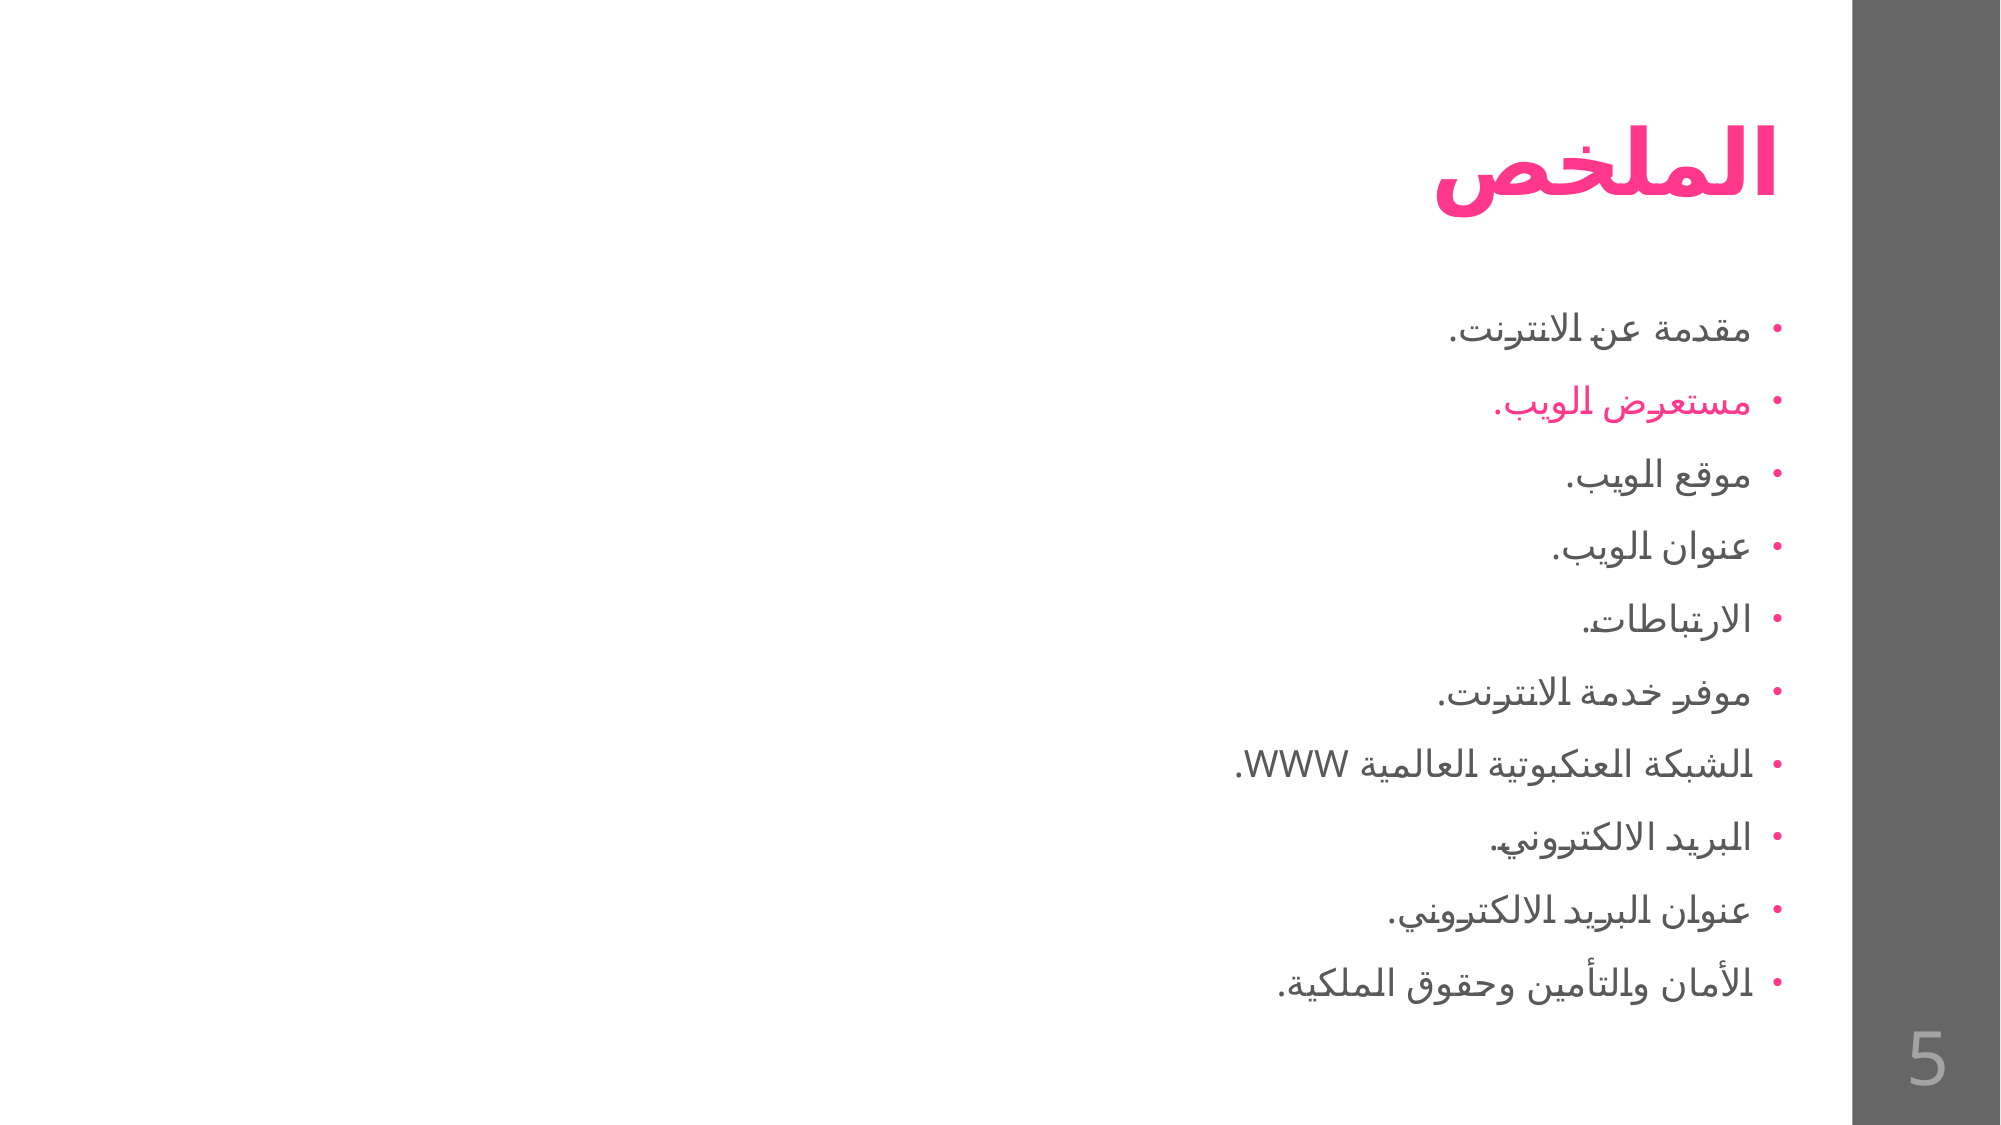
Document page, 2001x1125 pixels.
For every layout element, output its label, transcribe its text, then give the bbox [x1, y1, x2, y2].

list مقدمة عن الانترنت. مستعرض الويب. موقع الويب. عنوان الويب. الارتباطات. موفر خدمة الانترنت. الشبكة العنكبوتية العالمية WWW. البريد الالكتروني. عنوان البريد الالكتروني. الأمان والتأمين وحقوق الملكية. [206, 299, 1797, 1014]
title الملخص [206, 43, 1797, 223]
slide_number 5 [1852, 1012, 2000, 1110]
